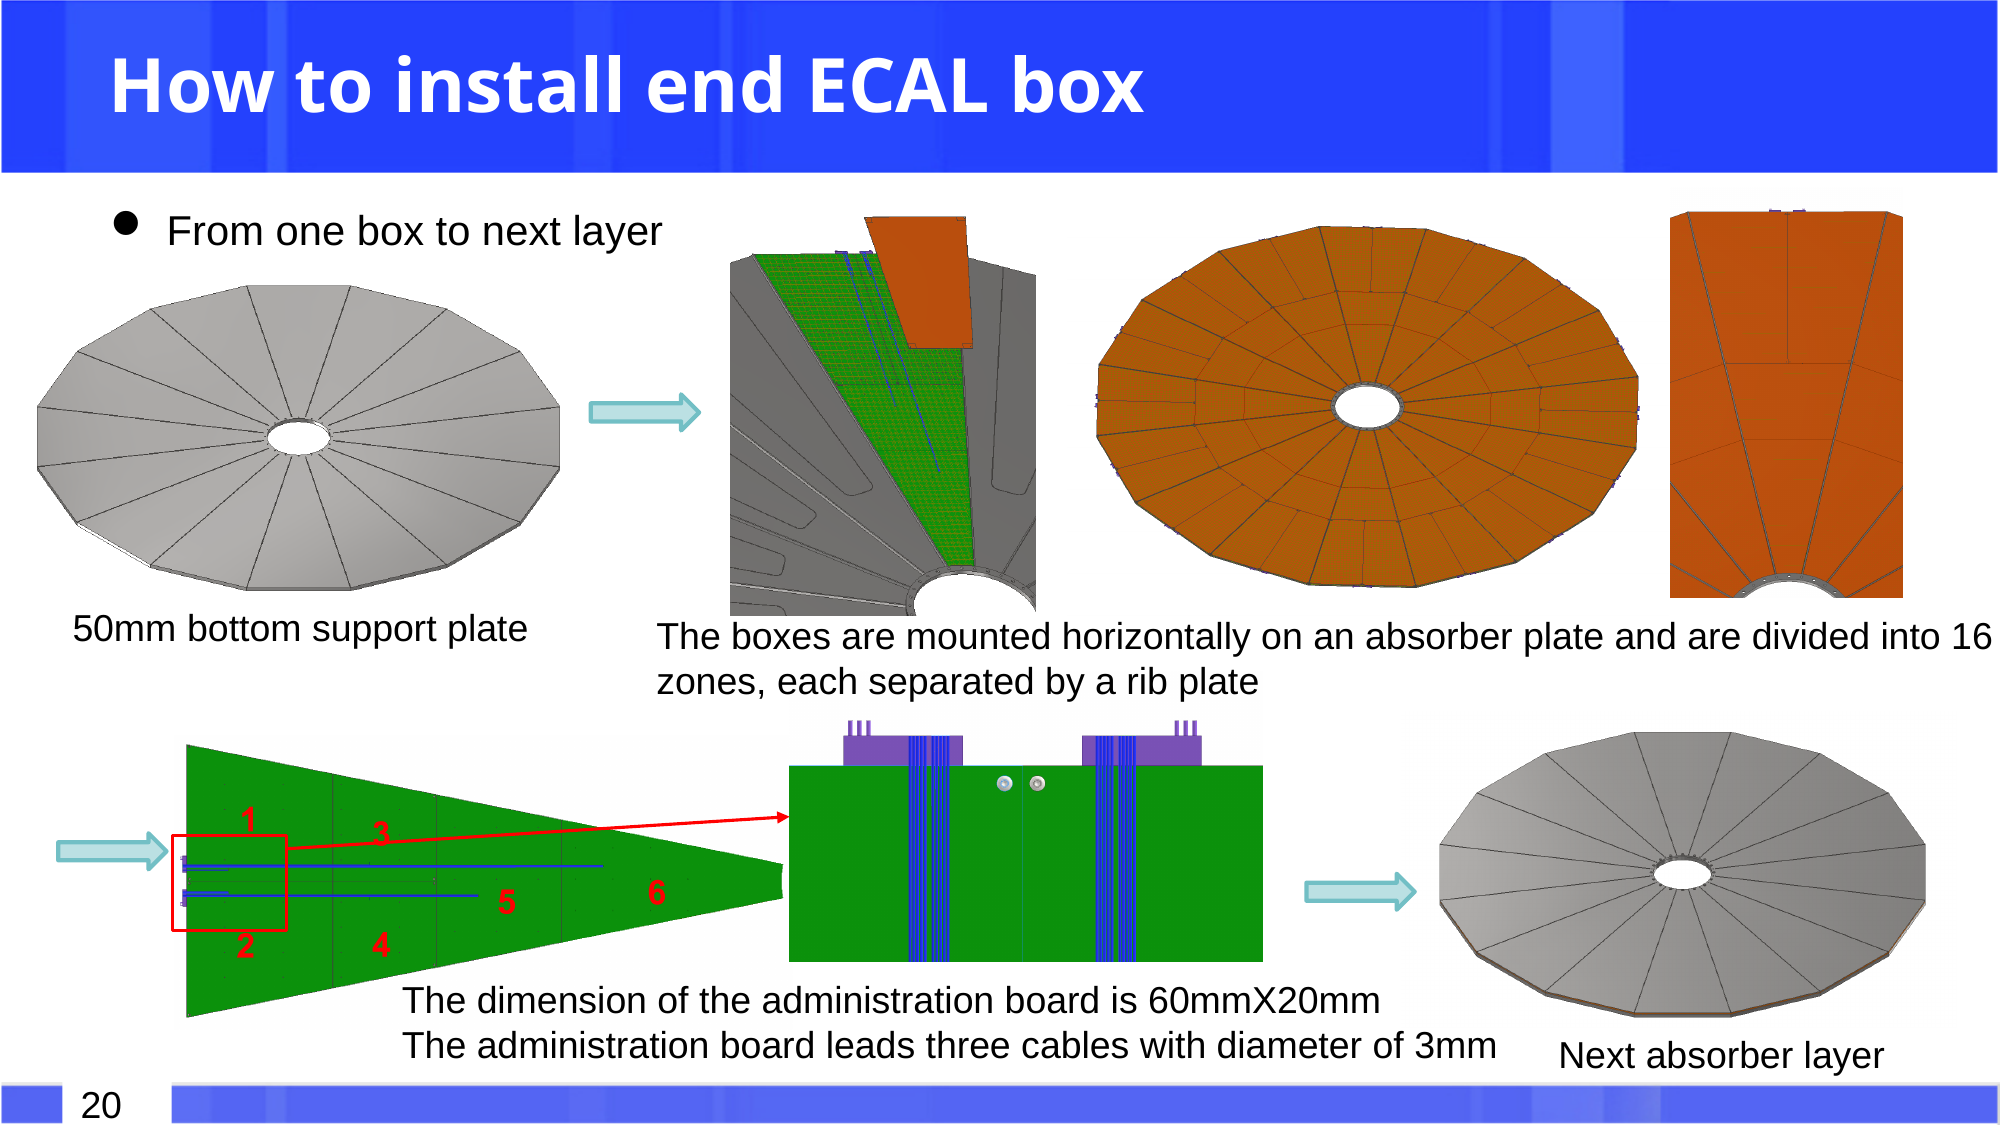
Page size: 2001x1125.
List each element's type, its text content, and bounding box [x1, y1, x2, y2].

text_box [588, 392, 702, 433]
picture [730, 174, 1036, 617]
text_box The dimension of the administration board is 60mmX20mm The administration board leads three cables with diameter of 3mm [387, 968, 1563, 1074]
title How to install end ECAL box [93, 23, 1914, 141]
text_box The boxes are mounted horizontally on an absorber plate and are divided into 16 zones, each separated by a rib plate [641, 604, 2000, 709]
picture [1401, 711, 1957, 1028]
text_box From one box to next layer [95, 196, 679, 262]
picture [1066, 187, 1903, 617]
text_box 50mm bottom support plate [53, 619, 548, 657]
picture [0, 0, 2000, 172]
picture [174, 671, 1263, 1030]
picture [32, 255, 567, 612]
picture [172, 1083, 2000, 1125]
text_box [286, 816, 790, 850]
text_box [1304, 871, 1396, 912]
text_box [56, 831, 169, 872]
text_box Next absorber layer [1474, 1023, 1969, 1083]
picture [0, 1083, 62, 1125]
